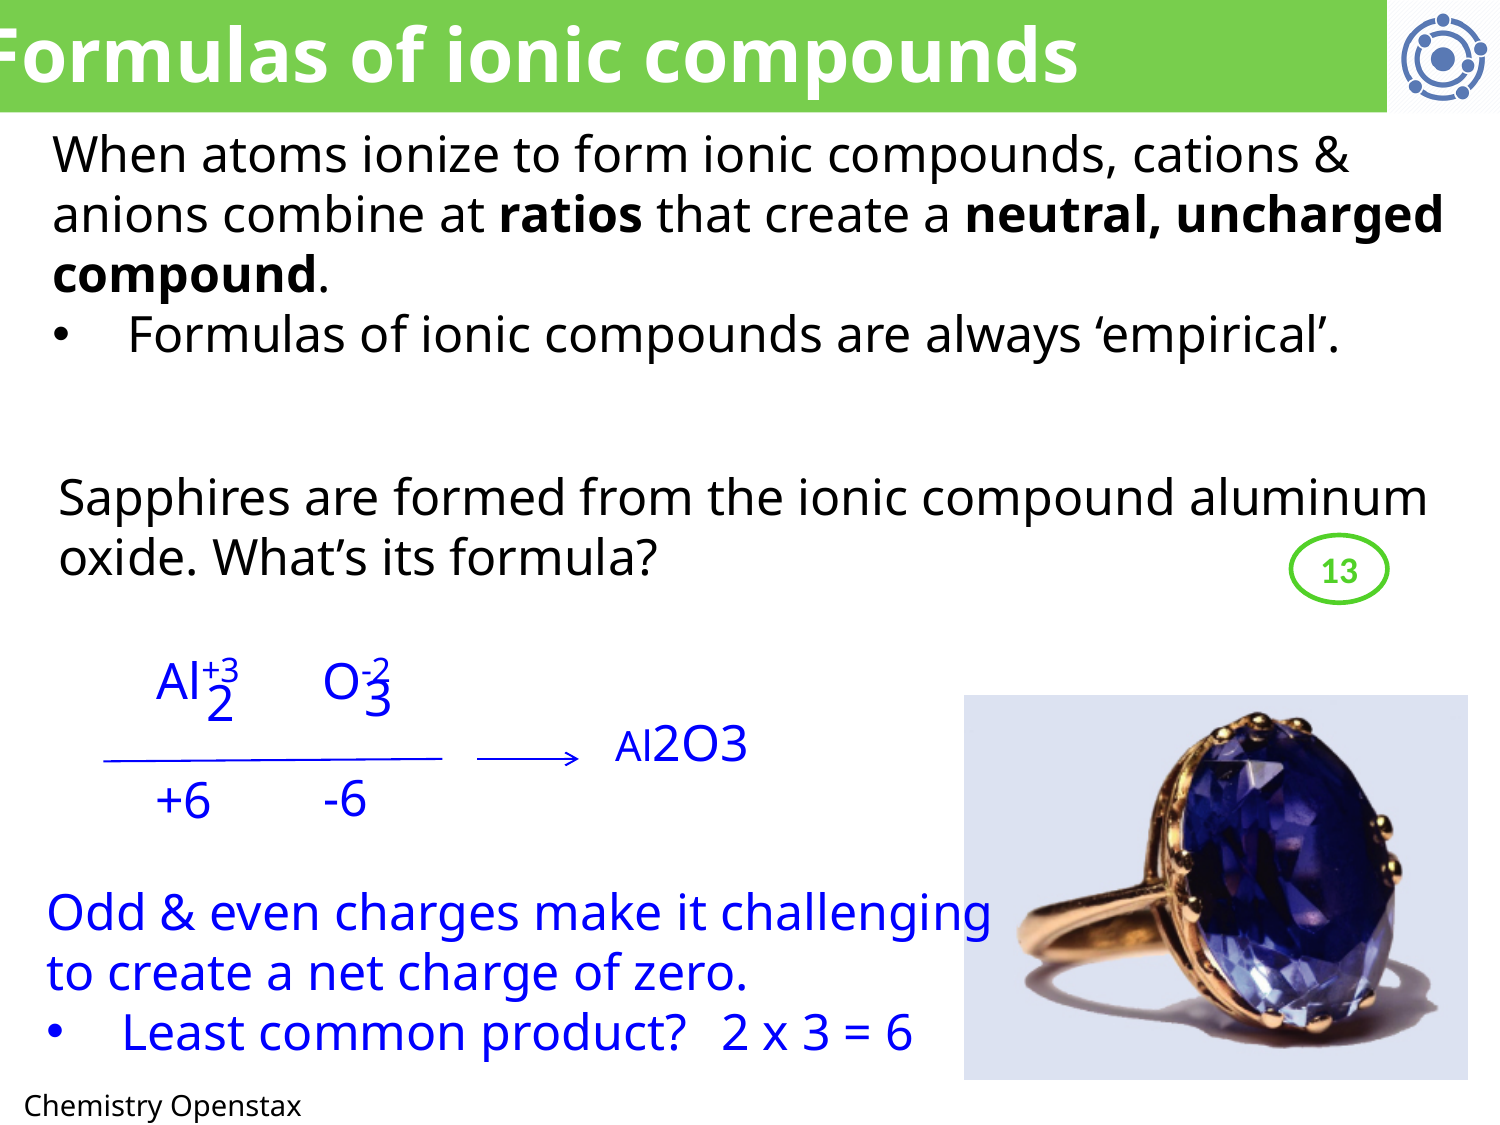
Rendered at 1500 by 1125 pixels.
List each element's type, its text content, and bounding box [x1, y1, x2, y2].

text_box 2 [191, 663, 250, 739]
text_box Sapphires are formed from the ionic compound aluminum oxide. What’s its formula? [43, 457, 1474, 593]
text_box Odd & even charges make it challenging to create a net charge of zero. Least common product? 2 x 3 = 6 [31, 873, 964, 1068]
text_box Al+3 [141, 634, 255, 719]
picture [1387, 0, 1500, 114]
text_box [103, 758, 443, 762]
text_box +6 [140, 762, 228, 837]
text_box [0, 0, 1387, 113]
text_box 13 [1290, 534, 1388, 604]
text_box When atoms ionize to form ionic compounds, cations & anions combine at ratios that create a neutral, uncharged compound. Formulas of ionic compounds are always ‘empirical’. [37, 115, 1468, 371]
text_box Chemistry Openstax [8, 1079, 637, 1125]
text_box O-2 [307, 634, 406, 719]
text_box Al2O3 [600, 704, 764, 780]
text_box 3 [349, 658, 408, 734]
text_box -6 [308, 762, 383, 834]
picture [964, 695, 1468, 1080]
text_box Formulas of ionic compounds [0, 0, 1096, 105]
